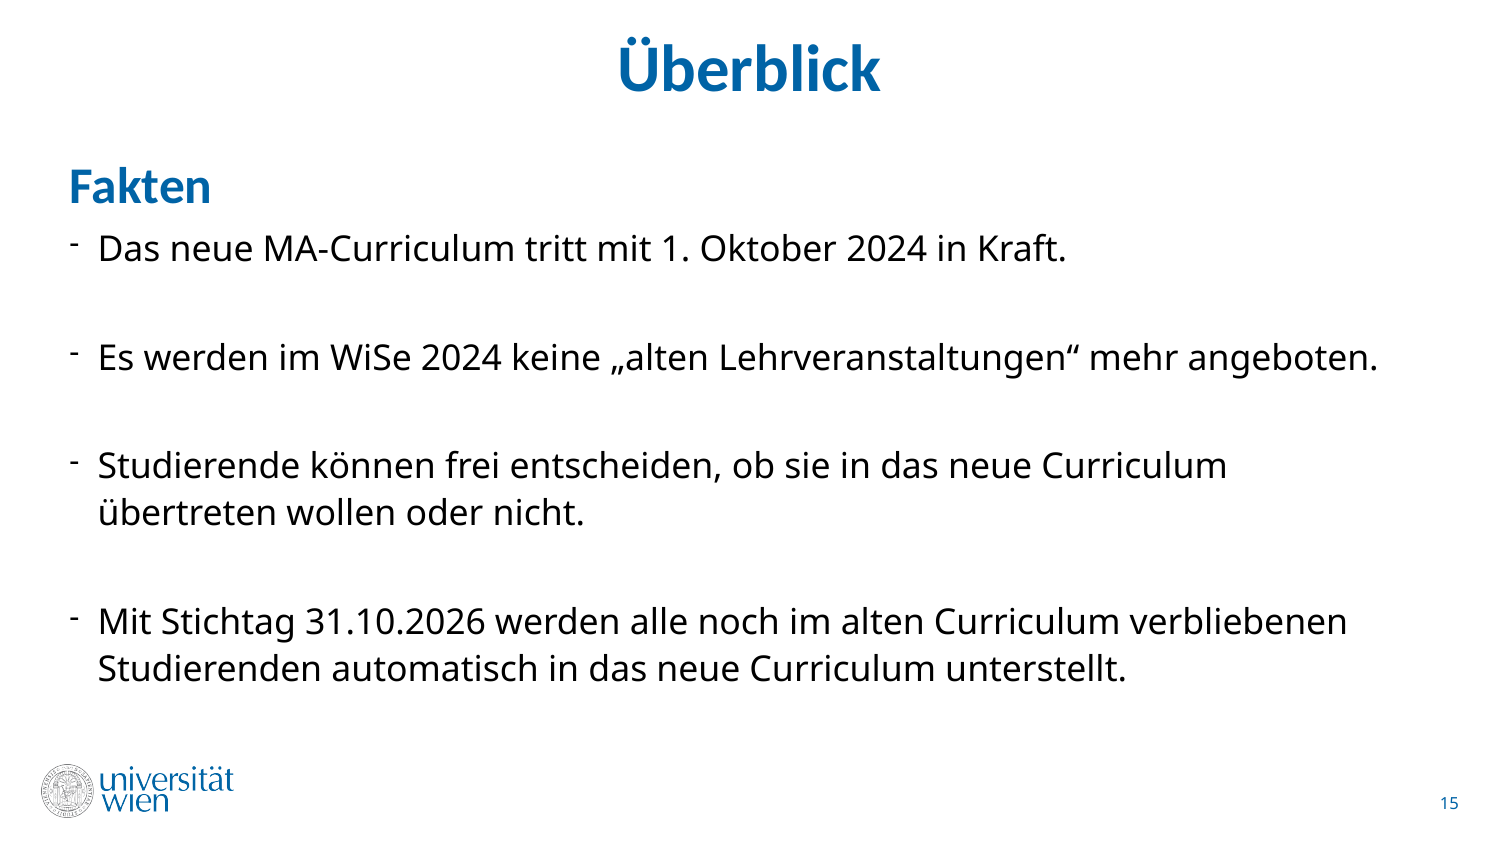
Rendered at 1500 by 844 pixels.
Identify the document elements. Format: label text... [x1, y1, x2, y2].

title Überblick [41, 40, 1459, 165]
picture [41, 764, 234, 818]
slide_number 15 [1399, 781, 1459, 827]
list Fakten Das neue MA-Curriculum tritt mit 1. Oktober 2024 in Kraft. Es werden im WiSe 2024 keine „alten Lehrveranstaltungen“ mehr angeboten. Studierende können frei entscheiden, ob sie in das neue Curriculum übertreten wollen oder nicht. Mit Stichtag 31.10.2026 werden alle noch im alten Curriculum verbliebenen Studierenden automatisch in das neue Curriculum unterstellt. [69, 146, 1400, 758]
